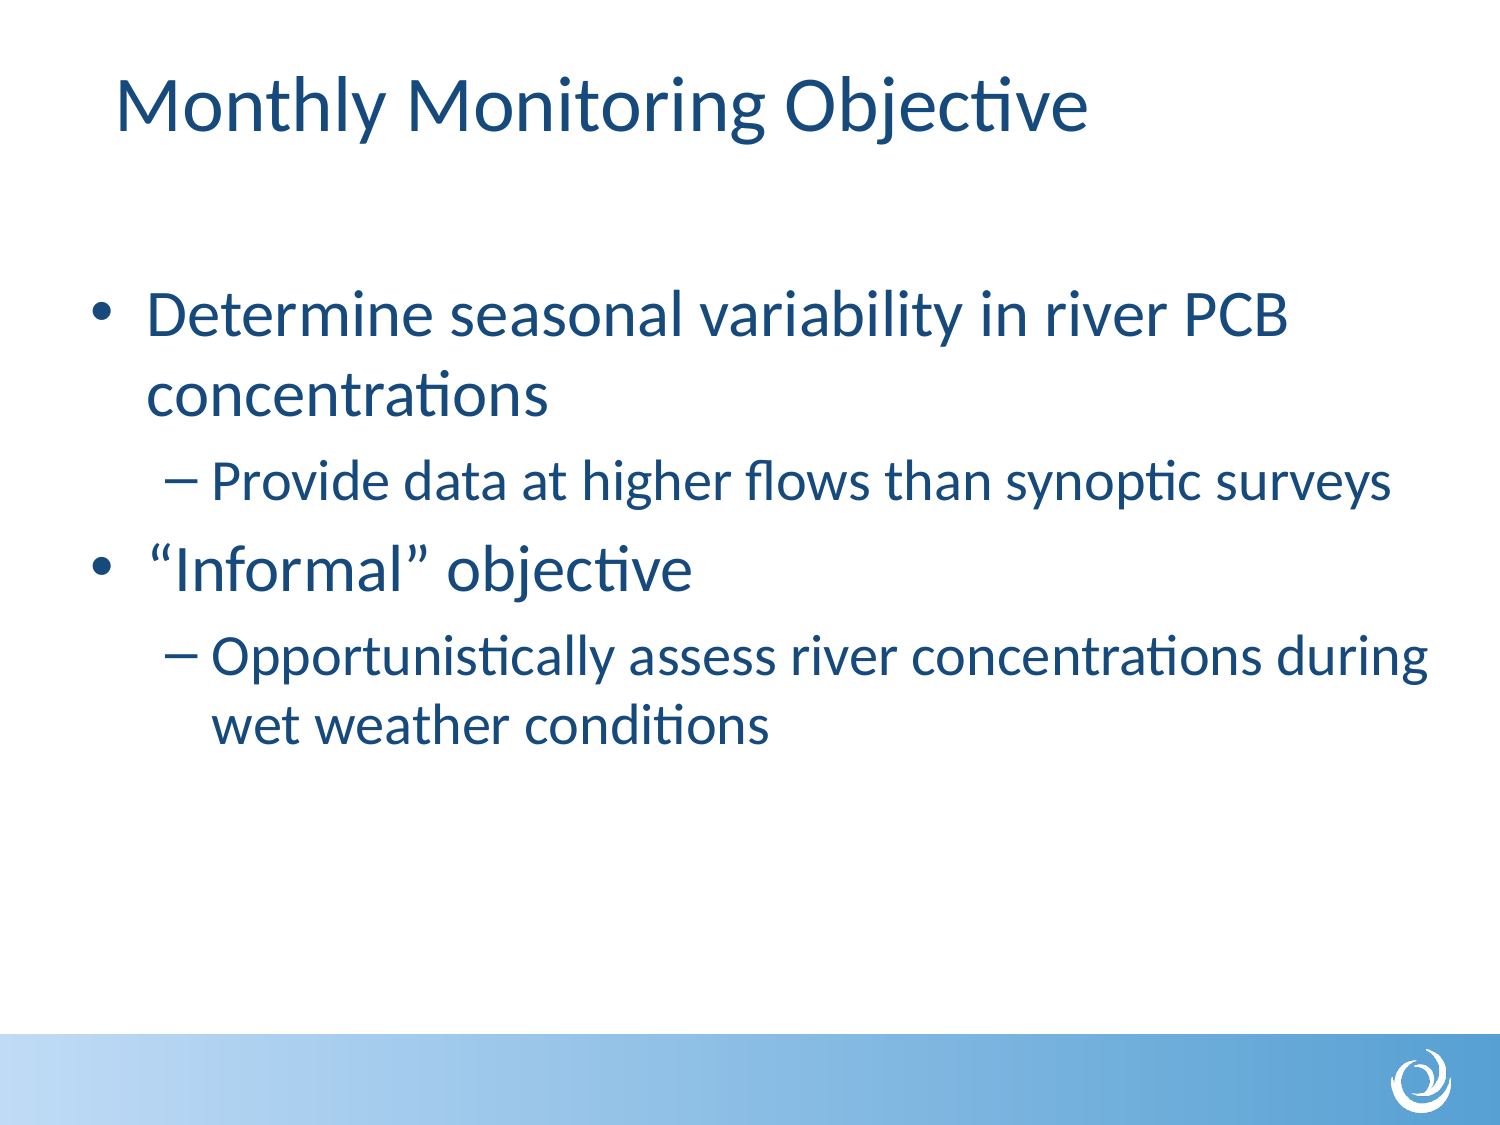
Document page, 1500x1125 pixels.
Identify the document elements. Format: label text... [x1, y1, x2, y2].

list Determine seasonal variability in river PCB concentrations Provide data at higher flows than synoptic surveys “Informal” objective Opportunistically assess river concentrations during wet weather conditions [75, 262, 1488, 1005]
picture [1391, 1049, 1451, 1113]
title Monthly Monitoring Objective [99, 45, 1500, 233]
